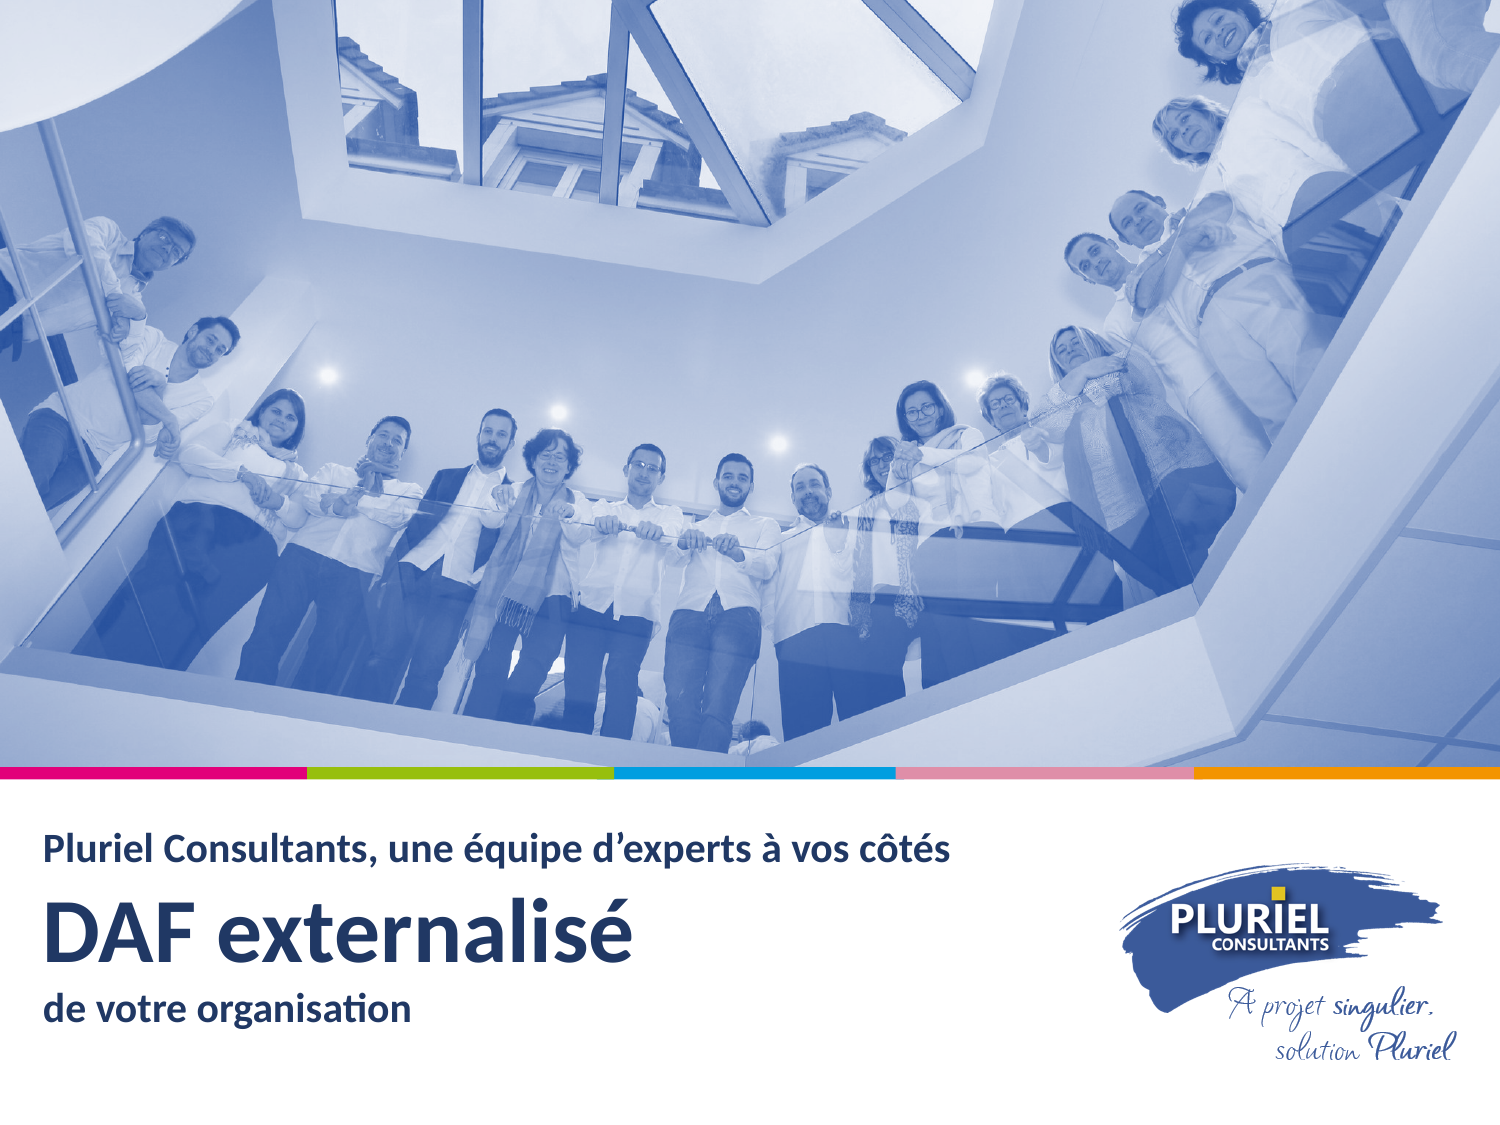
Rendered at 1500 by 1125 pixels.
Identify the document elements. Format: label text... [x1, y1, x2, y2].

picture [1104, 851, 1464, 1075]
text_box [1193, 774, 1500, 780]
text_box [0, 774, 306, 780]
text_box [894, 774, 1193, 780]
picture [0, 0, 1500, 774]
text_box [615, 774, 894, 780]
text_box Pluriel Consultants, une équipe d’experts à vos côtés DAF externalisé de votre organisation [28, 813, 1046, 1038]
text_box [306, 774, 615, 780]
text_box [0, 780, 1500, 1125]
